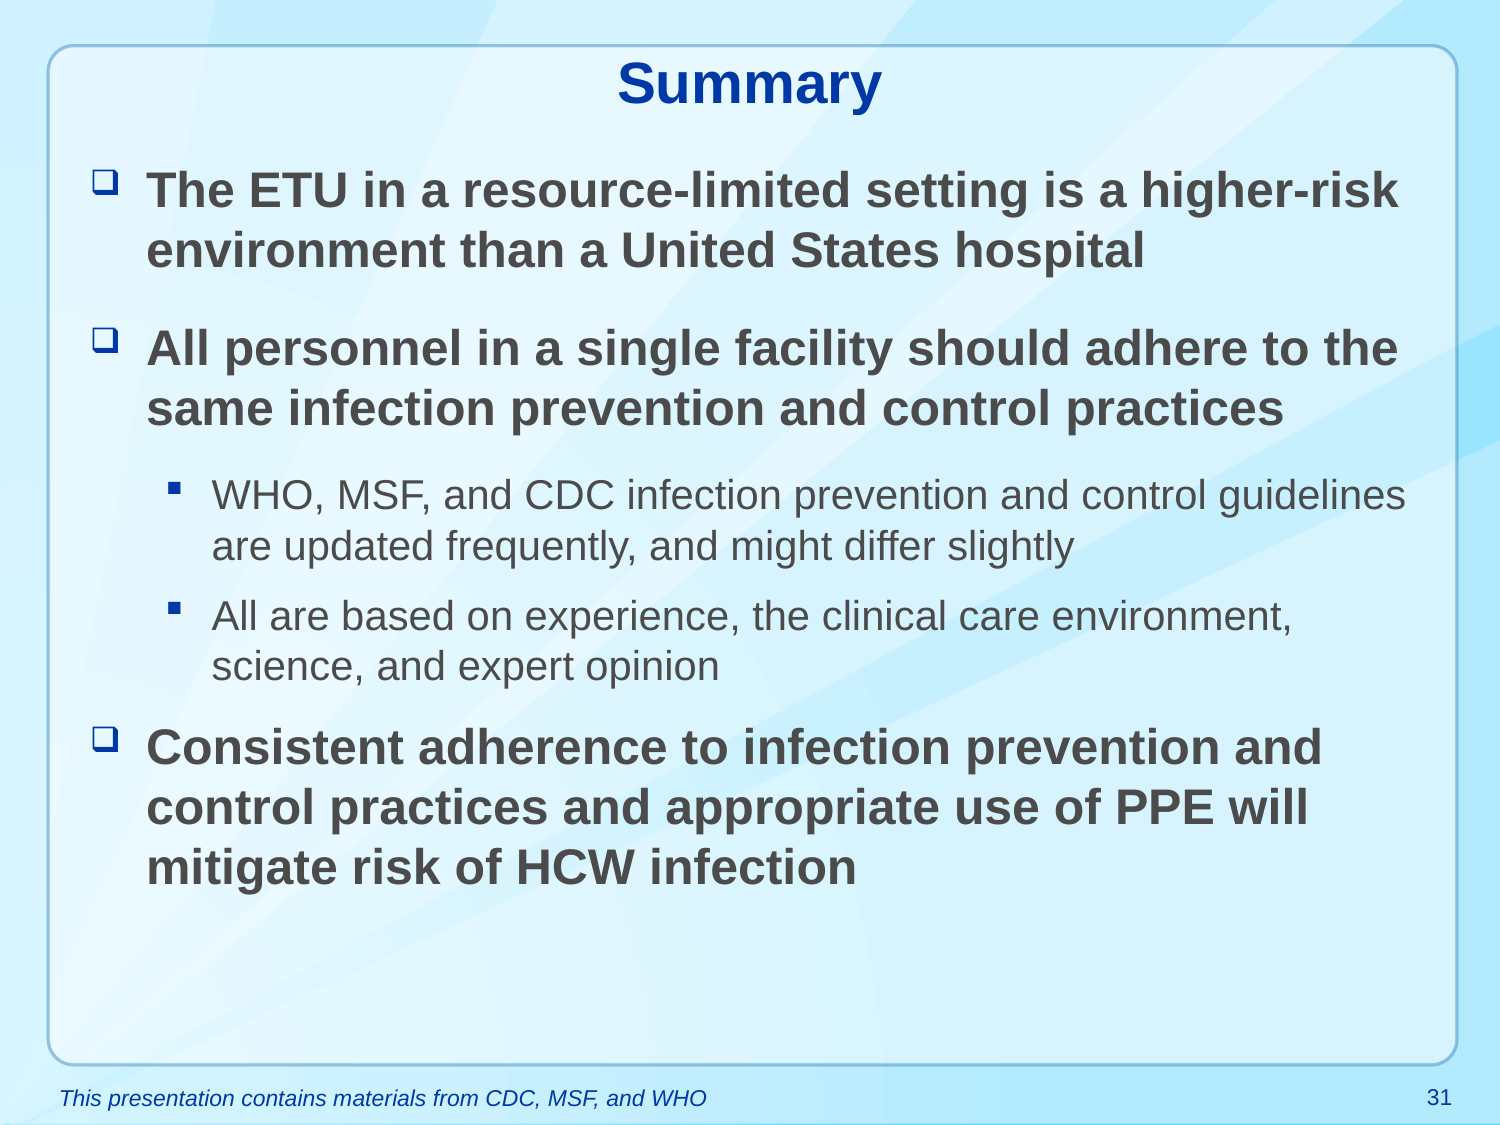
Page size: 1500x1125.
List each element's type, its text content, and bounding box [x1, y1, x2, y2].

picture [0, 0, 1500, 1125]
list The ETU in a resource-limited setting is a higher-risk environment than a United States hospital All personnel in a single facility should adhere to the same infection prevention and control practices WHO, MSF, and CDC infection prevention and control guidelines are updated frequently, and might differ slightly All are based on experience, the clinical care environment, science, and expert opinion Consistent adherence to infection prevention and control practices and appropriate use of PPE will mitigate risk of HCW infection [75, 149, 1425, 1013]
title Summary [75, 45, 1425, 149]
